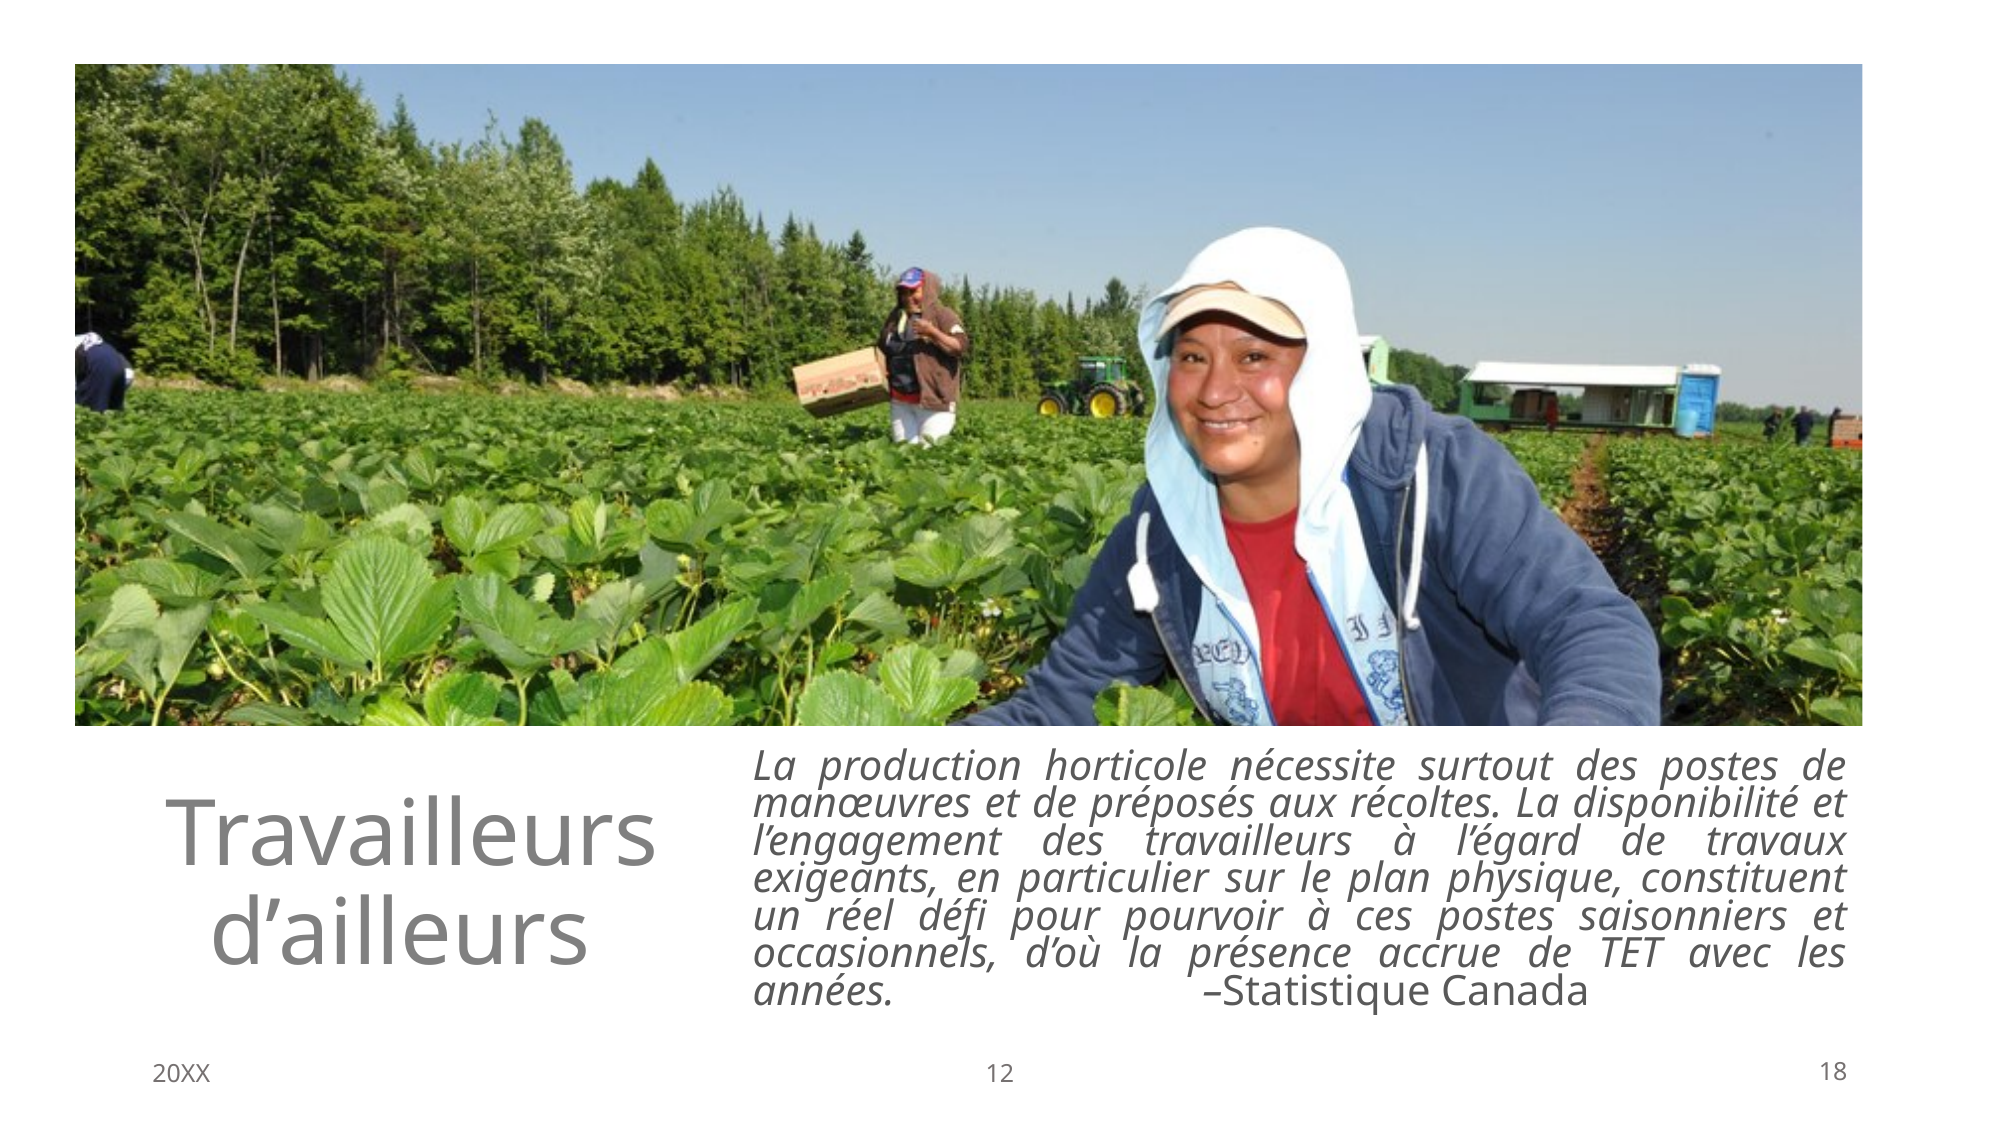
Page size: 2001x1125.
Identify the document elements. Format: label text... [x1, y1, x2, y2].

footer 12 [662, 1042, 1338, 1103]
slide_number 20XX [137, 1042, 588, 1103]
picture [75, 64, 1863, 726]
list La production horticole nécessite surtout des postes de manœuvres et de préposés aux récoltes. La disponibilité et l’engagement des travailleurs à l’égard de travaux exigeants, en particulier sur le plan physique, constituent un réel défi pour pourvoir à ces postes saisonniers et occasionnels, d’où la présence accrue de TET avec les années. –Statistique Canada [737, 726, 1863, 1043]
slide_number 18 [1412, 1043, 1863, 1103]
title Travailleurs d’ailleurs [0, 773, 737, 999]
